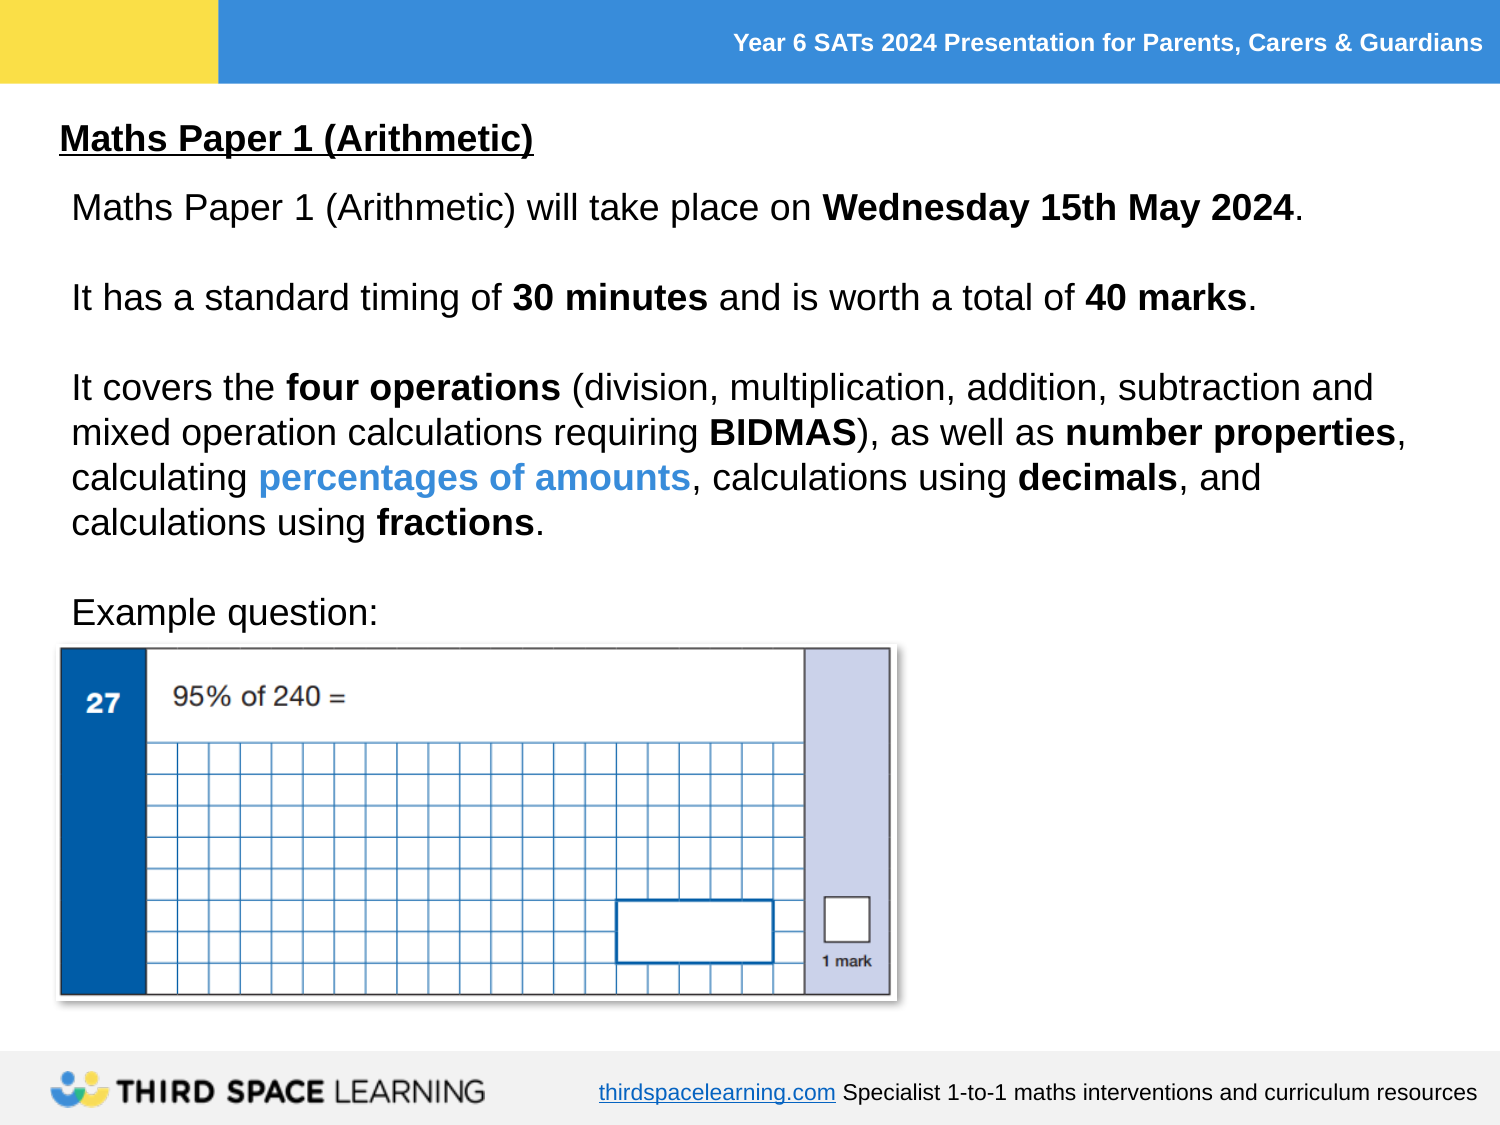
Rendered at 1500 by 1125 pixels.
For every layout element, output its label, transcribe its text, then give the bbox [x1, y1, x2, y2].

text_box Maths Paper 1 (Arithmetic) [44, 106, 550, 167]
text_box Maths Paper 1 (Arithmetic) will take place on Wednesday 15th May 2024. It has a standard timing of 30 minutes and is worth a total of 40 marks. It covers the four operations (division, multiplication, addition, subtraction and mixed operation calculations requiring BIDMAS), as well as number properties, calculating percentages of amounts, calculations using decimals, and calculations using fractions. Example question: [56, 175, 1465, 686]
picture [50, 1071, 485, 1108]
picture [56, 644, 897, 1001]
